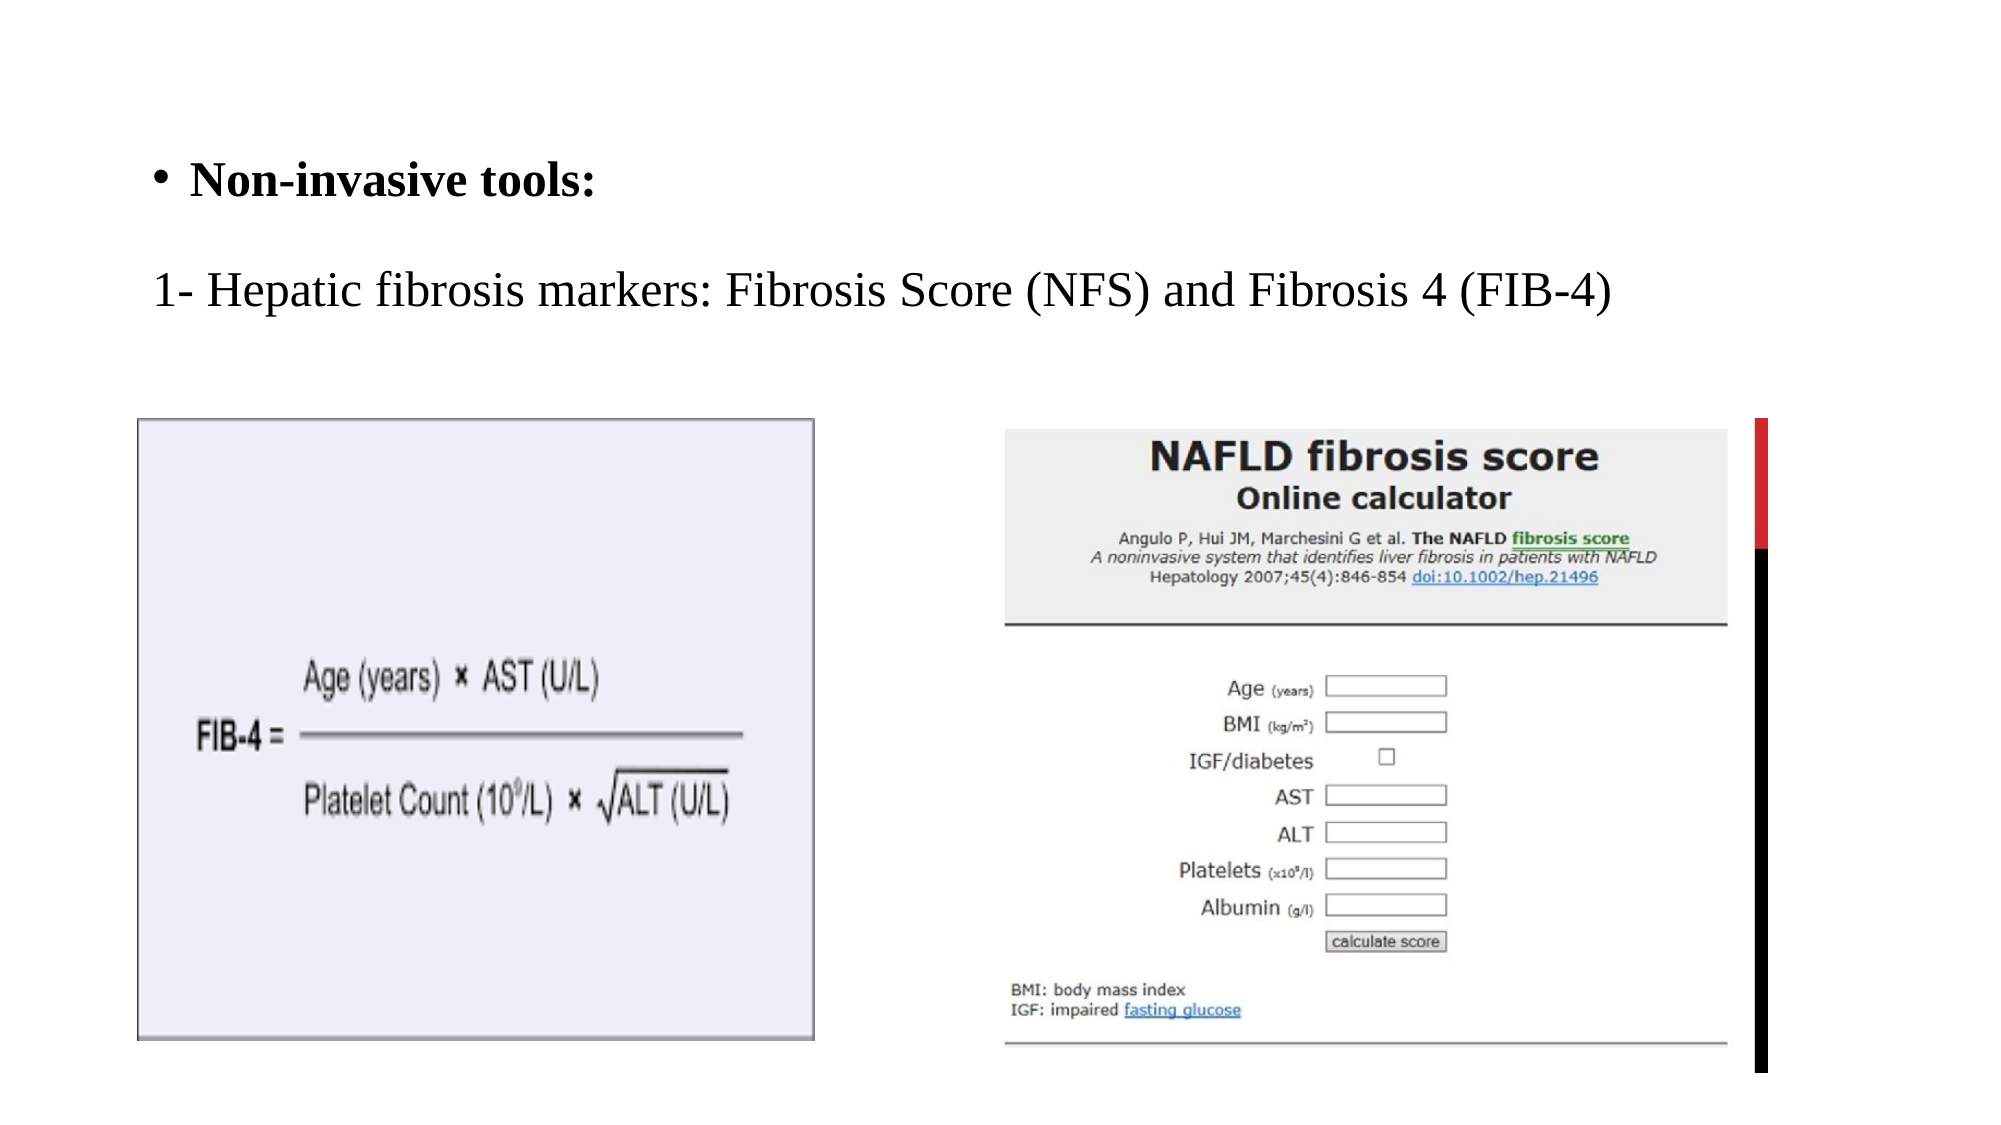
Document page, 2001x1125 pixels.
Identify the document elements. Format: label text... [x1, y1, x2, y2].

picture [137, 418, 815, 1041]
picture [983, 418, 1768, 1073]
list Non-invasive tools: 1- Hepatic fibrosis markers: Fibrosis Score (NFS) and Fibrosis 4 (FIB-4) [137, 108, 1863, 1014]
